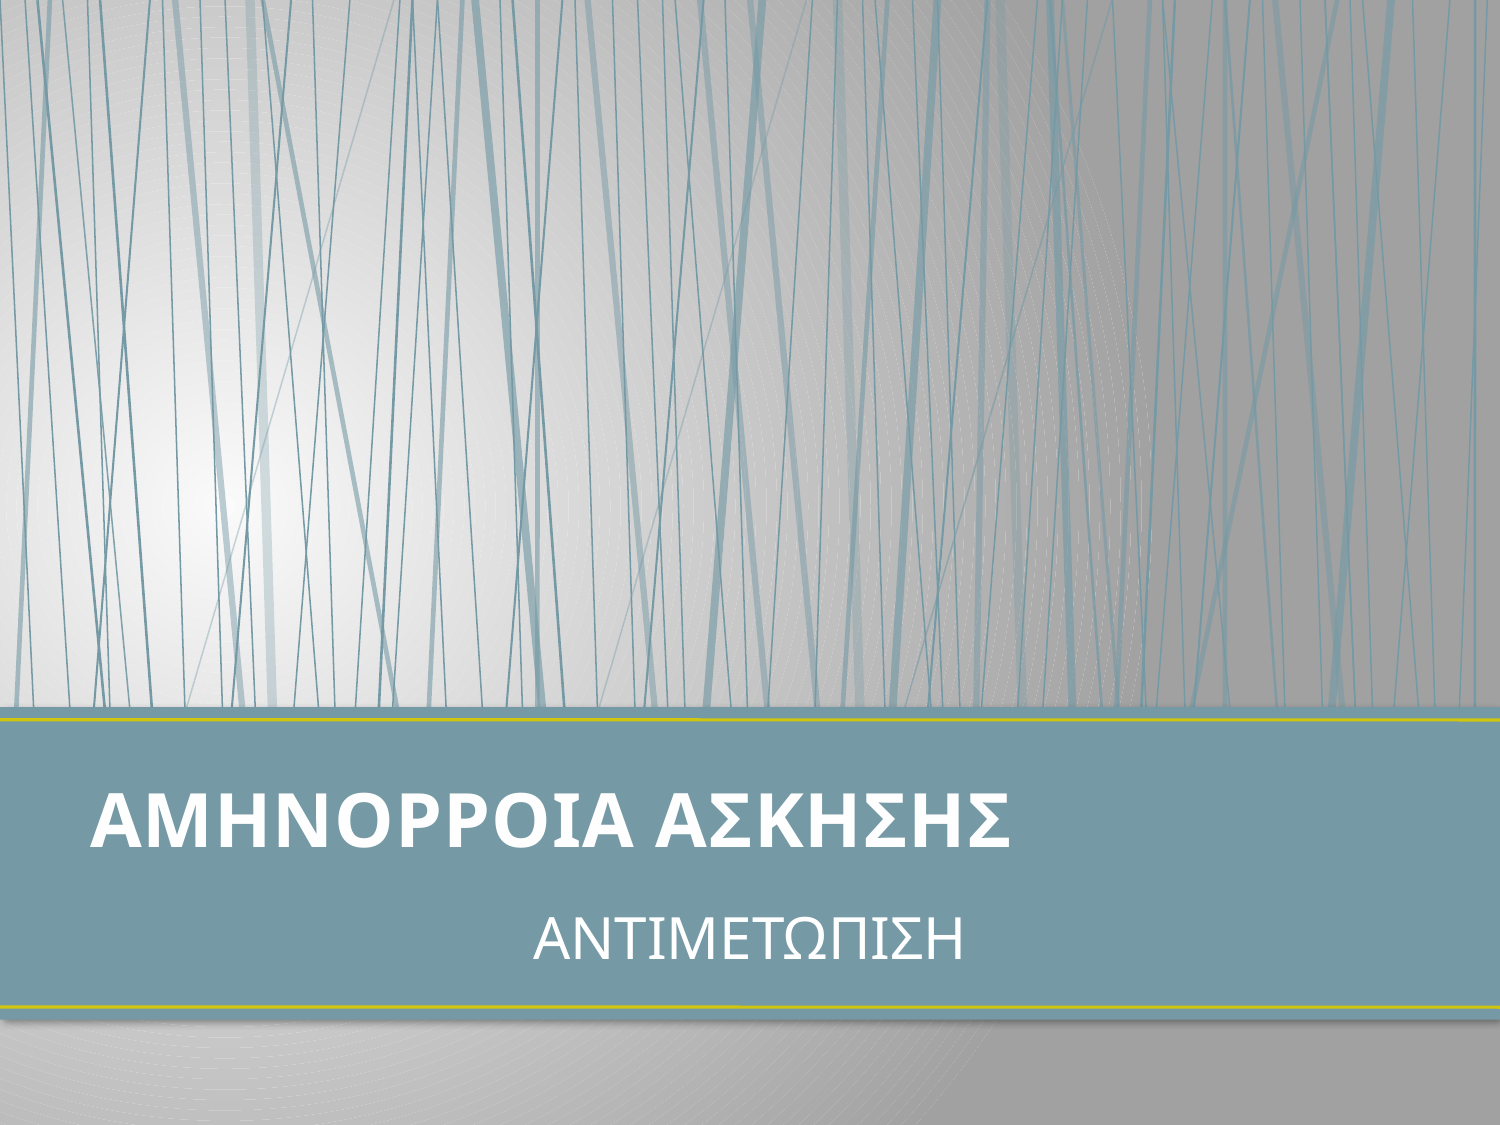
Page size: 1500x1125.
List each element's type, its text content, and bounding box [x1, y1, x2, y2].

title ΑΜΗΝΟΡΡΟΙΑ ΑΣΚΗΣΗΣ [75, 732, 1438, 870]
list ΑΝΤΙΜΕΤΩΠΙΣΗ [76, 893, 1440, 962]
